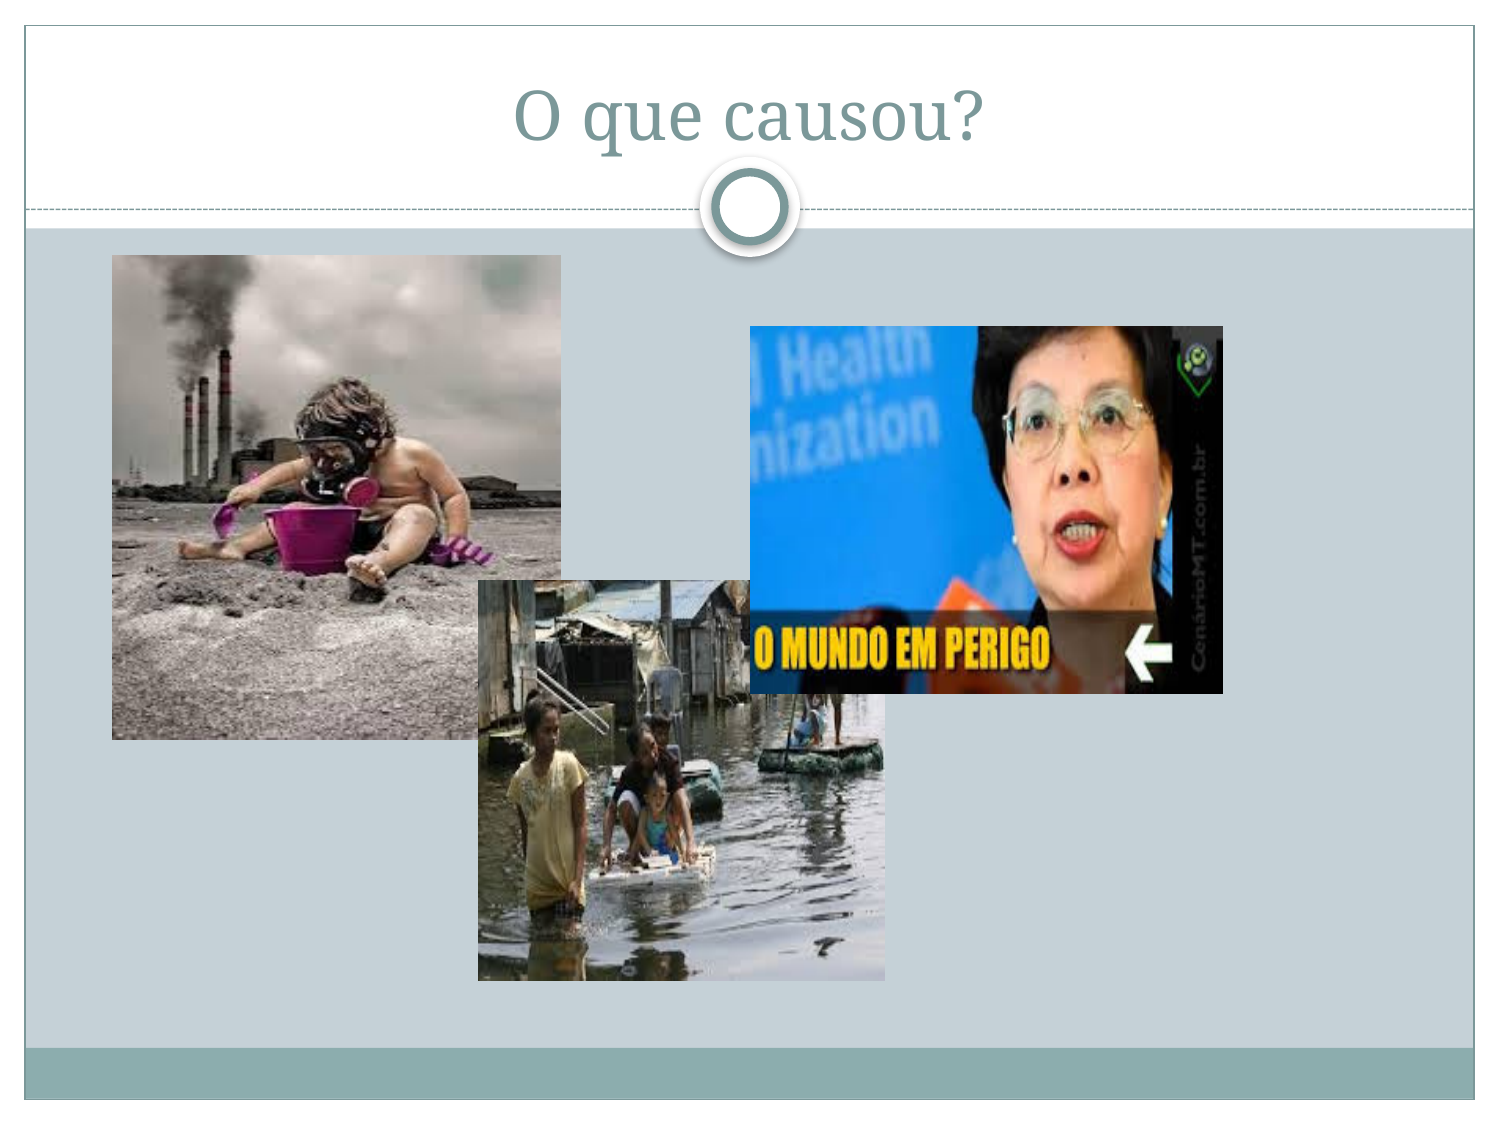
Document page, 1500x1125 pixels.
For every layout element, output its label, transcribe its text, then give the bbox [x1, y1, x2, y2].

title O que causou? [49, 37, 1450, 162]
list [111, 255, 562, 740]
picture [478, 326, 1223, 981]
